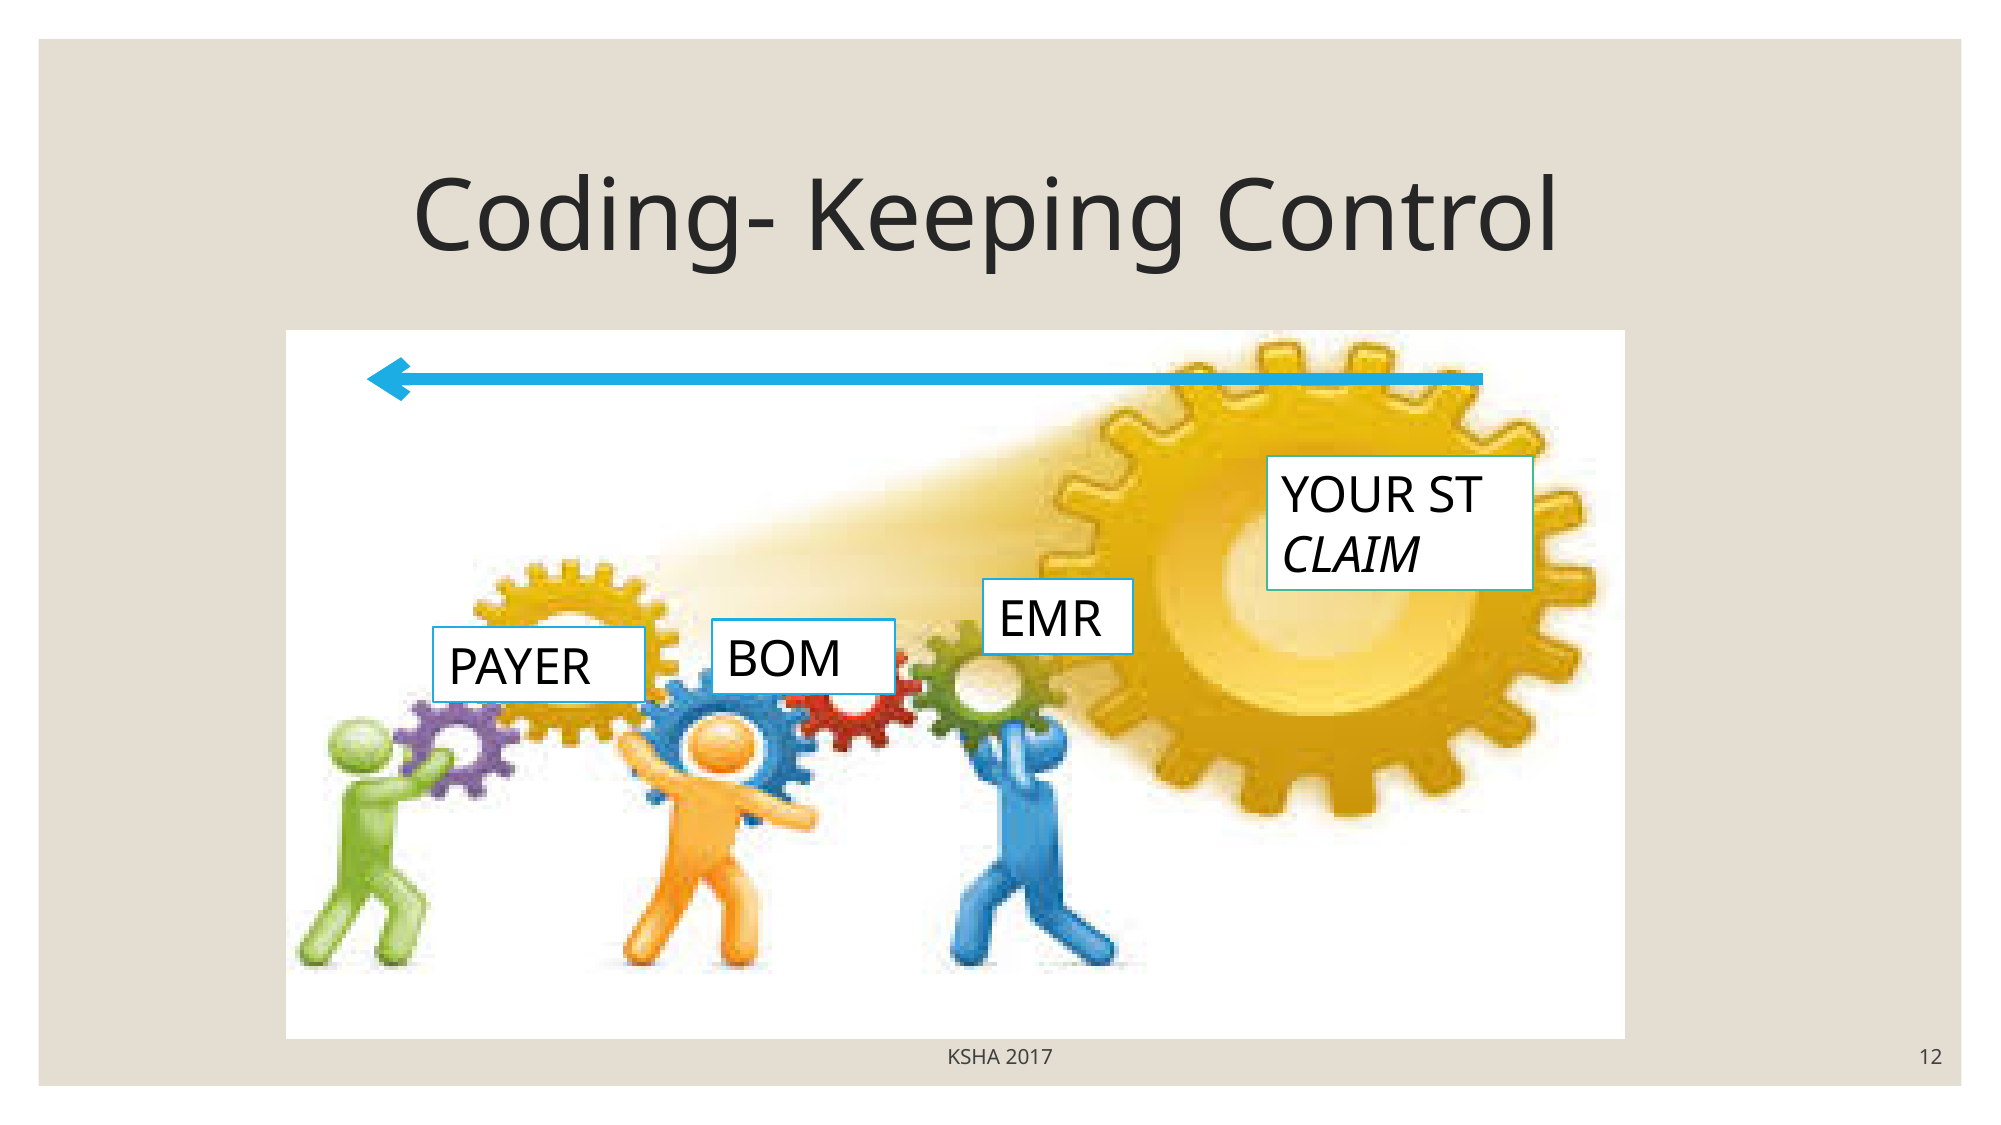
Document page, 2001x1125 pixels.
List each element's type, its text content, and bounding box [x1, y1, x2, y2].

footer KSHA 2017 [572, 1044, 1428, 1080]
picture [286, 330, 1625, 1039]
title Coding- Keeping Control [174, 105, 1825, 331]
slide_number 12 [1717, 1034, 1958, 1080]
